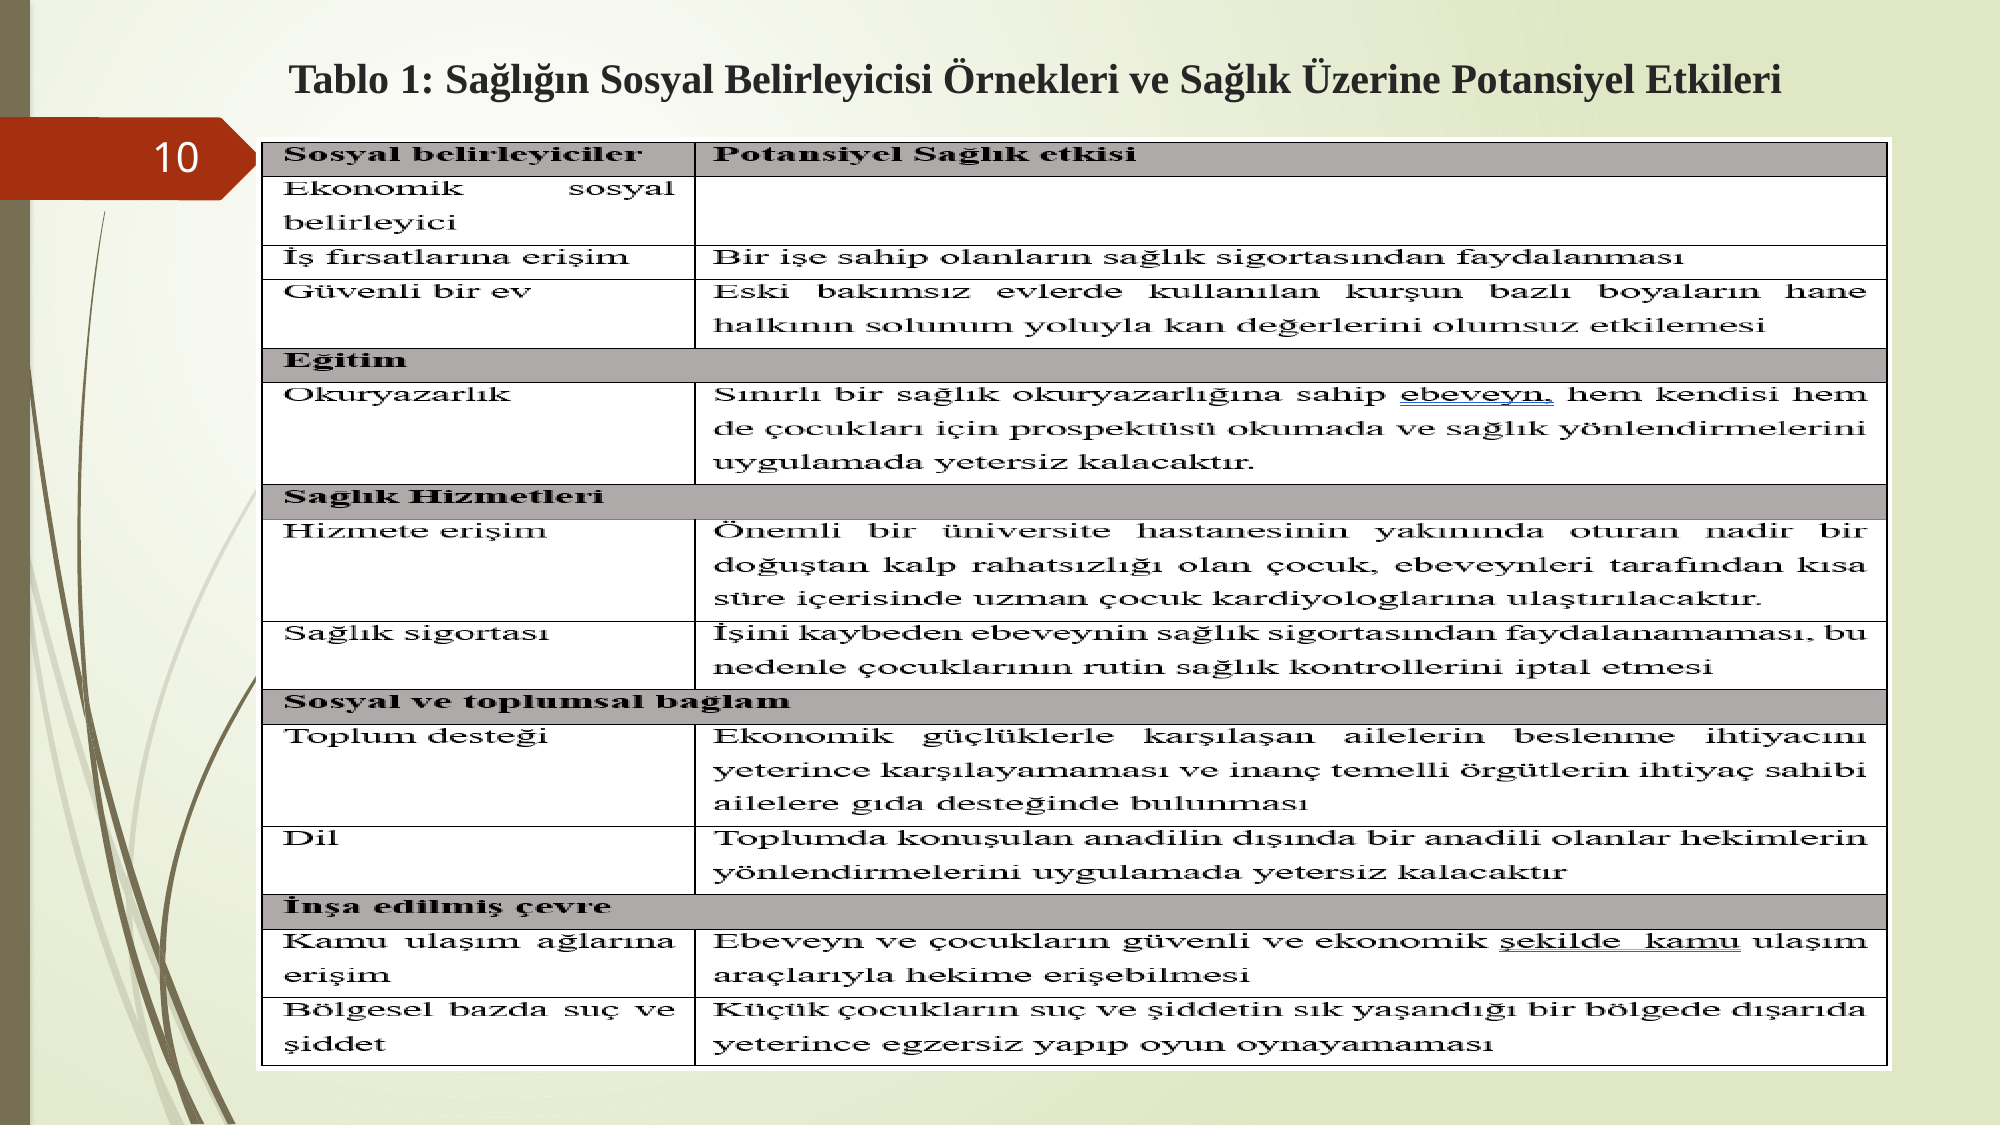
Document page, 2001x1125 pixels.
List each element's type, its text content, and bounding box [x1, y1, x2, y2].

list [255, 136, 1893, 1071]
title Tablo 1: Sağlığın Sosyal Belirleyicisi Örnekleri ve Sağlık Üzerine Potansiyel Etkileri [273, 23, 1892, 130]
slide_number 10 [87, 129, 216, 190]
